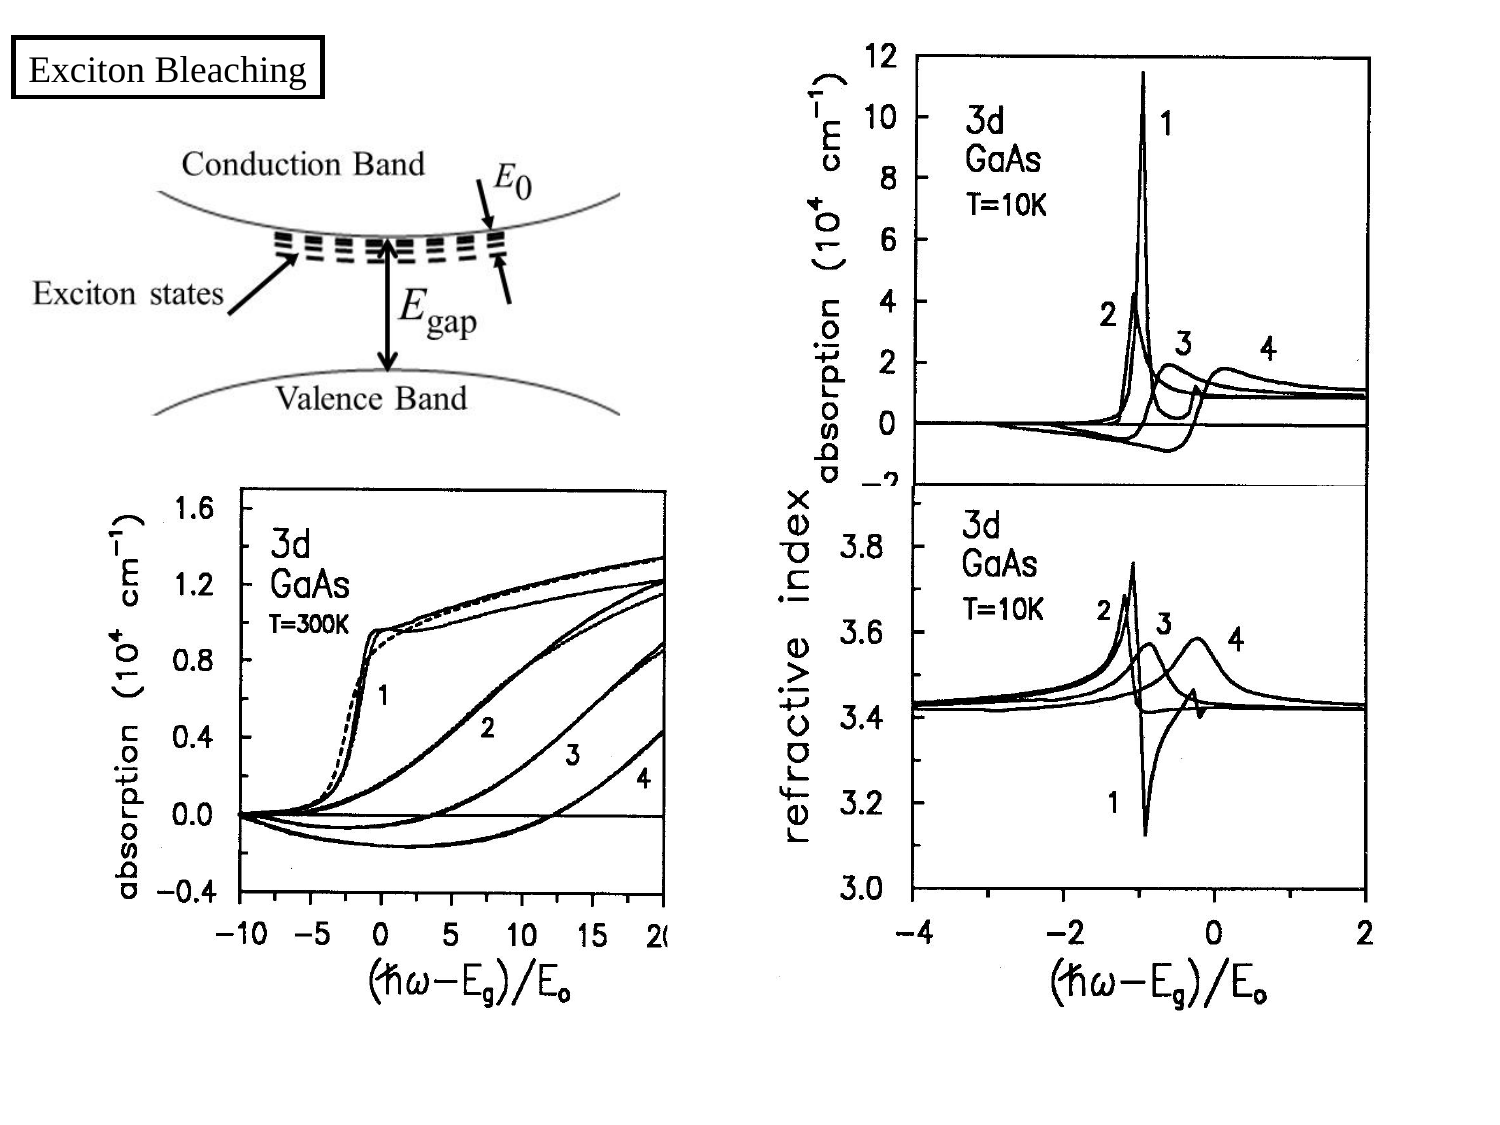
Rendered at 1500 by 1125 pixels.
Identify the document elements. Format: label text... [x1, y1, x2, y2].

text_box Exciton Bleaching [13, 37, 323, 97]
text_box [768, 36, 1397, 1024]
picture [24, 127, 621, 440]
picture [103, 484, 668, 1010]
